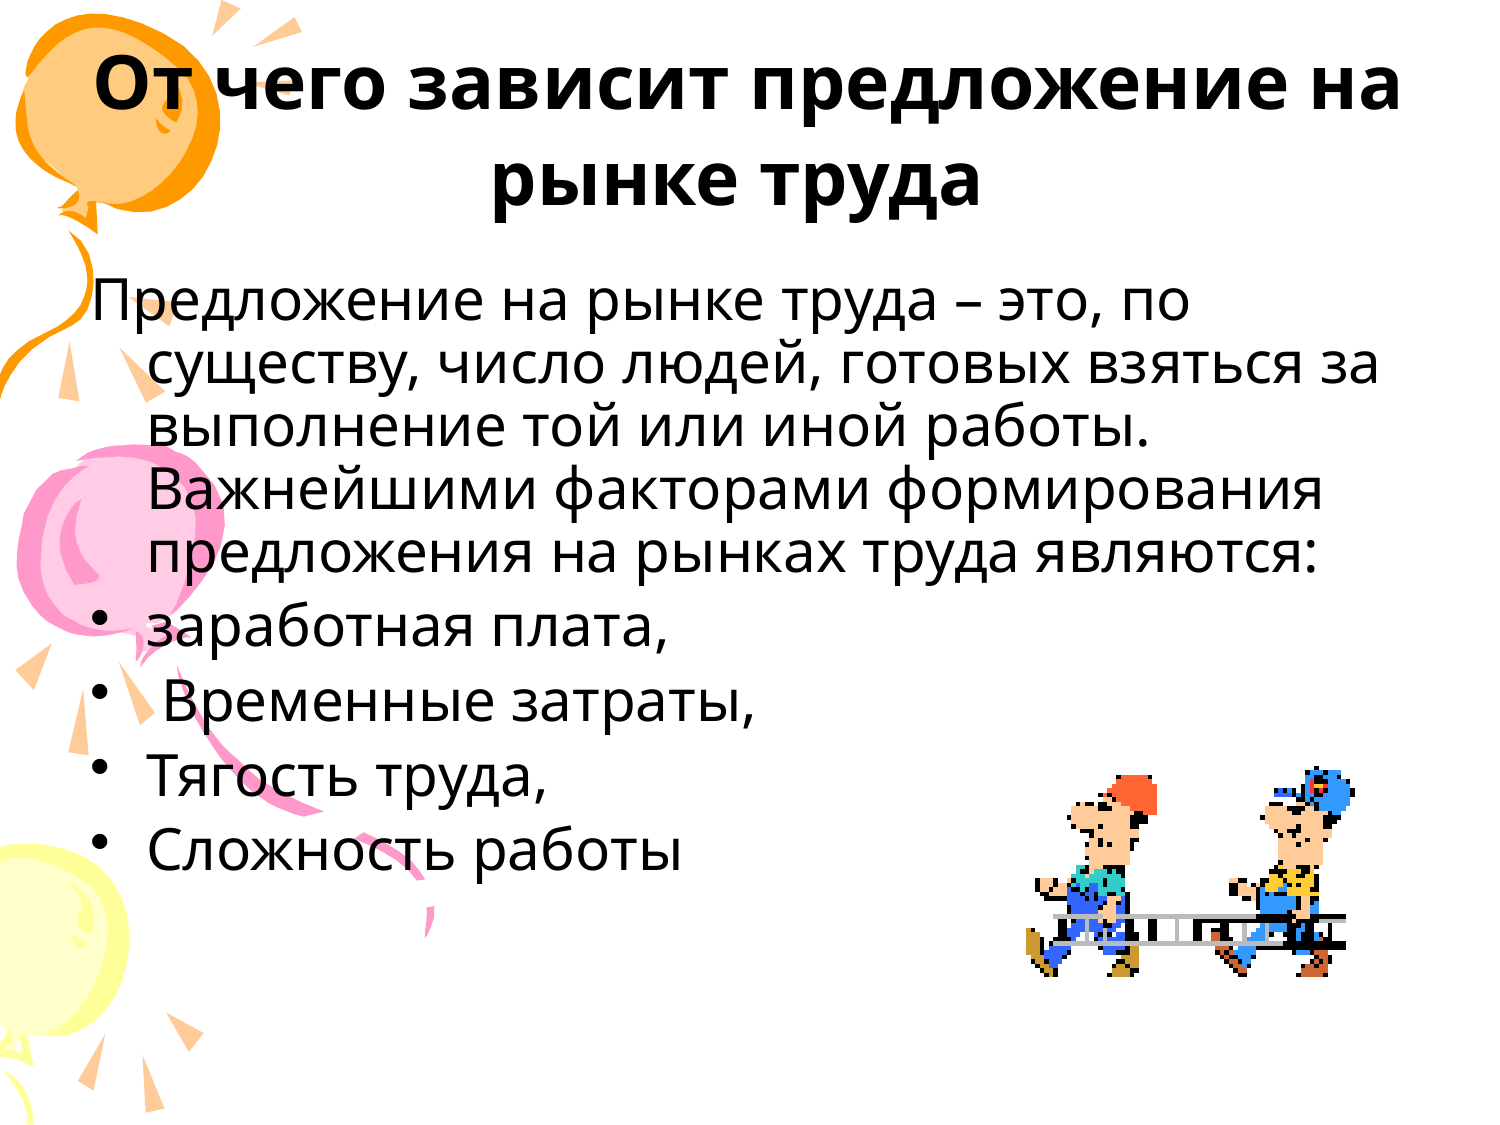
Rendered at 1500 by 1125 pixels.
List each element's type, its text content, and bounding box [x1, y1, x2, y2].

title От чего зависит предложение на рынке труда [72, 16, 1426, 233]
list Предложение на рынке труда – это, по существу, число людей, готовых взяться за выполнение той или иной работы. Важнейшими факторами формирования предложения на рынках труда являются: заработная плата, Временные затраты, Тягость труда, Сложность работы [74, 262, 1426, 994]
picture [950, 739, 1400, 1019]
